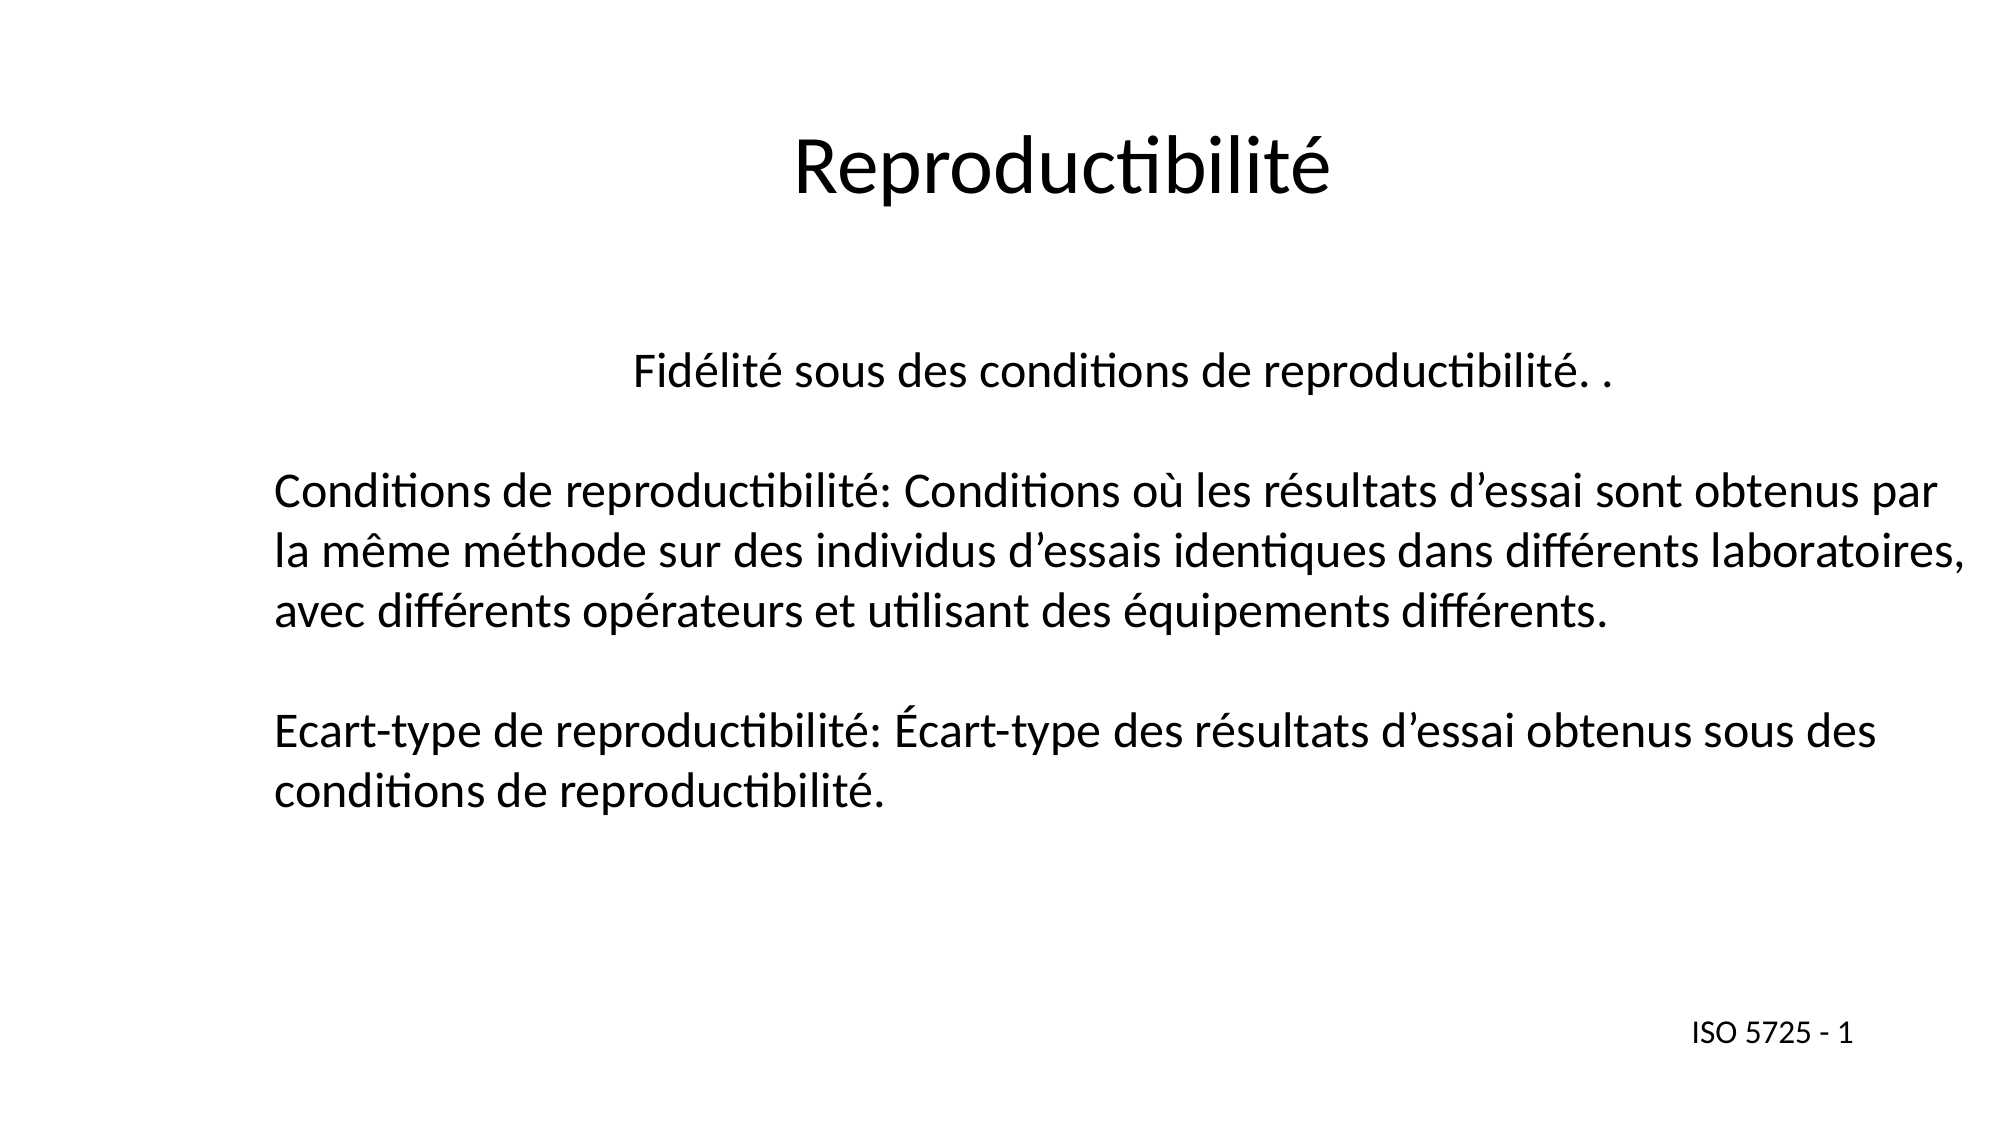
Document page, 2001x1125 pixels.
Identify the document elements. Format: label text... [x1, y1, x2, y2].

text_box ISO 5725 - 1 [1676, 1003, 1929, 1058]
list Reproductibilité [519, 121, 1607, 245]
text_box Fidélité sous des conditions de reproductibilité. . Conditions de reproductibilité: Conditions où les résultats d’essai sont obtenus par la même méthode sur des individus d’essais identiques dans différents laboratoires, avec différents opérateurs et utilisant des équipements différents. Ecart-type de reproductibilité: Écart-type des résultats d’essai obtenus sous des conditions de reproductibilité. [259, 330, 2000, 825]
